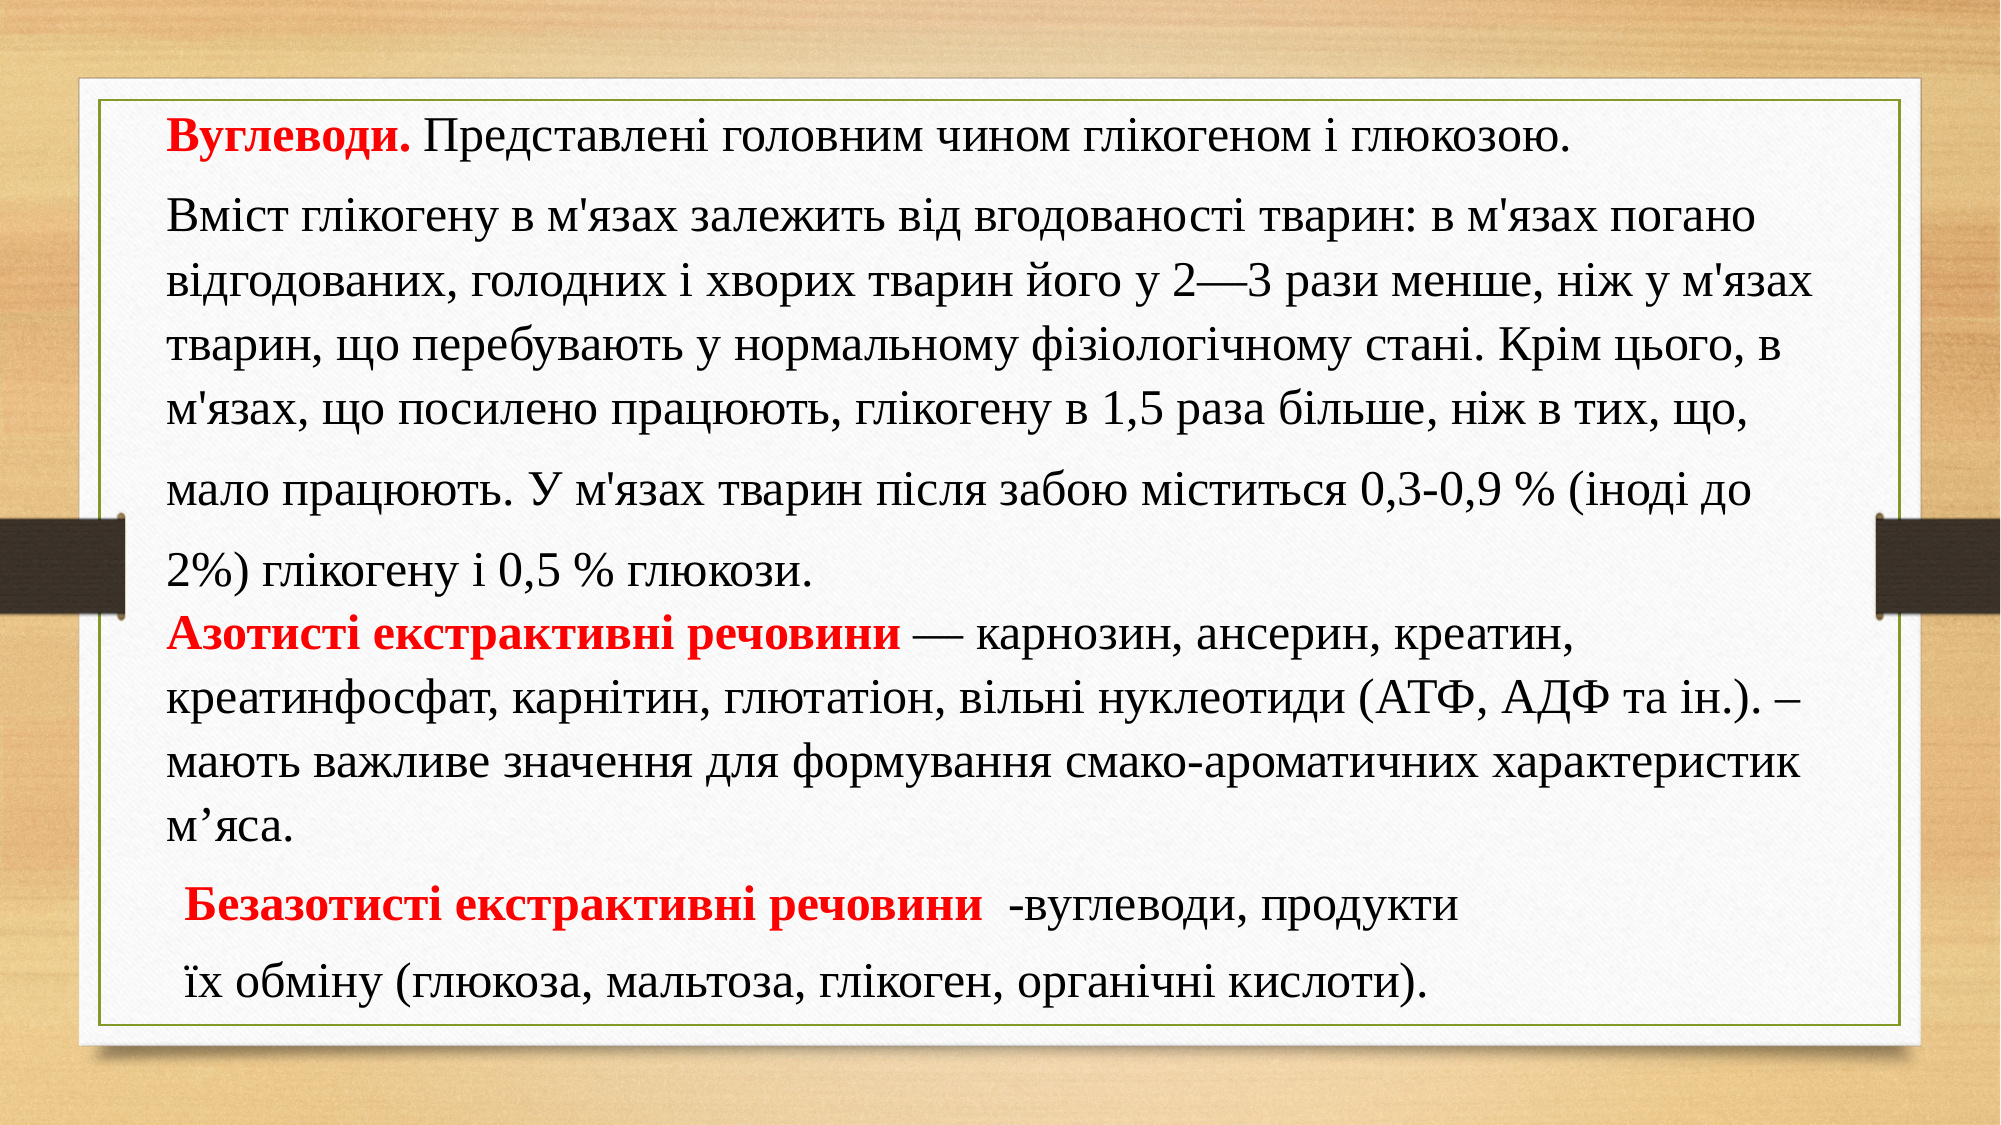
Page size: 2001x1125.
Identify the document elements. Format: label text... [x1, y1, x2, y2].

text_box Азотисті екстрактивні речовини — карнозин, ансерин, креатин, креатинфосфат, карнітин, глютатіон, вільні нуклеотиди (АТФ, АДФ та ін.). –мають важливе значення для формування смако-ароматичних характеристик м’яса. [151, 587, 1877, 860]
picture [0, 0, 2001, 1125]
text_box Безазотисті екстрактивні речовини -вуглеводи, продукти їх обміну (глюкоза, мальтоза, глікоген, органічні кислоти). [169, 858, 1958, 1015]
text_box Вуглеводи. Представлені головним чином глікогеном і глюкозою. Вміст глікогену в м'язах залежить від вгодованості тварин: в м'язах погано відгодованих, голодних і хворих тварин його у 2—3 рази менше, ніж у м'язах тварин, що перебувають у нормальному фізіологічному стані. Крім цього, в м'язах, що посилено працюють, глікогену в 1,5 раза більше, ніж в тих, що, мало працюють. У м'язах тварин після забою міститься 0,3-0,9 % (іноді до 2%) глікогену і 0,5 % глюкози. [151, 89, 1919, 604]
